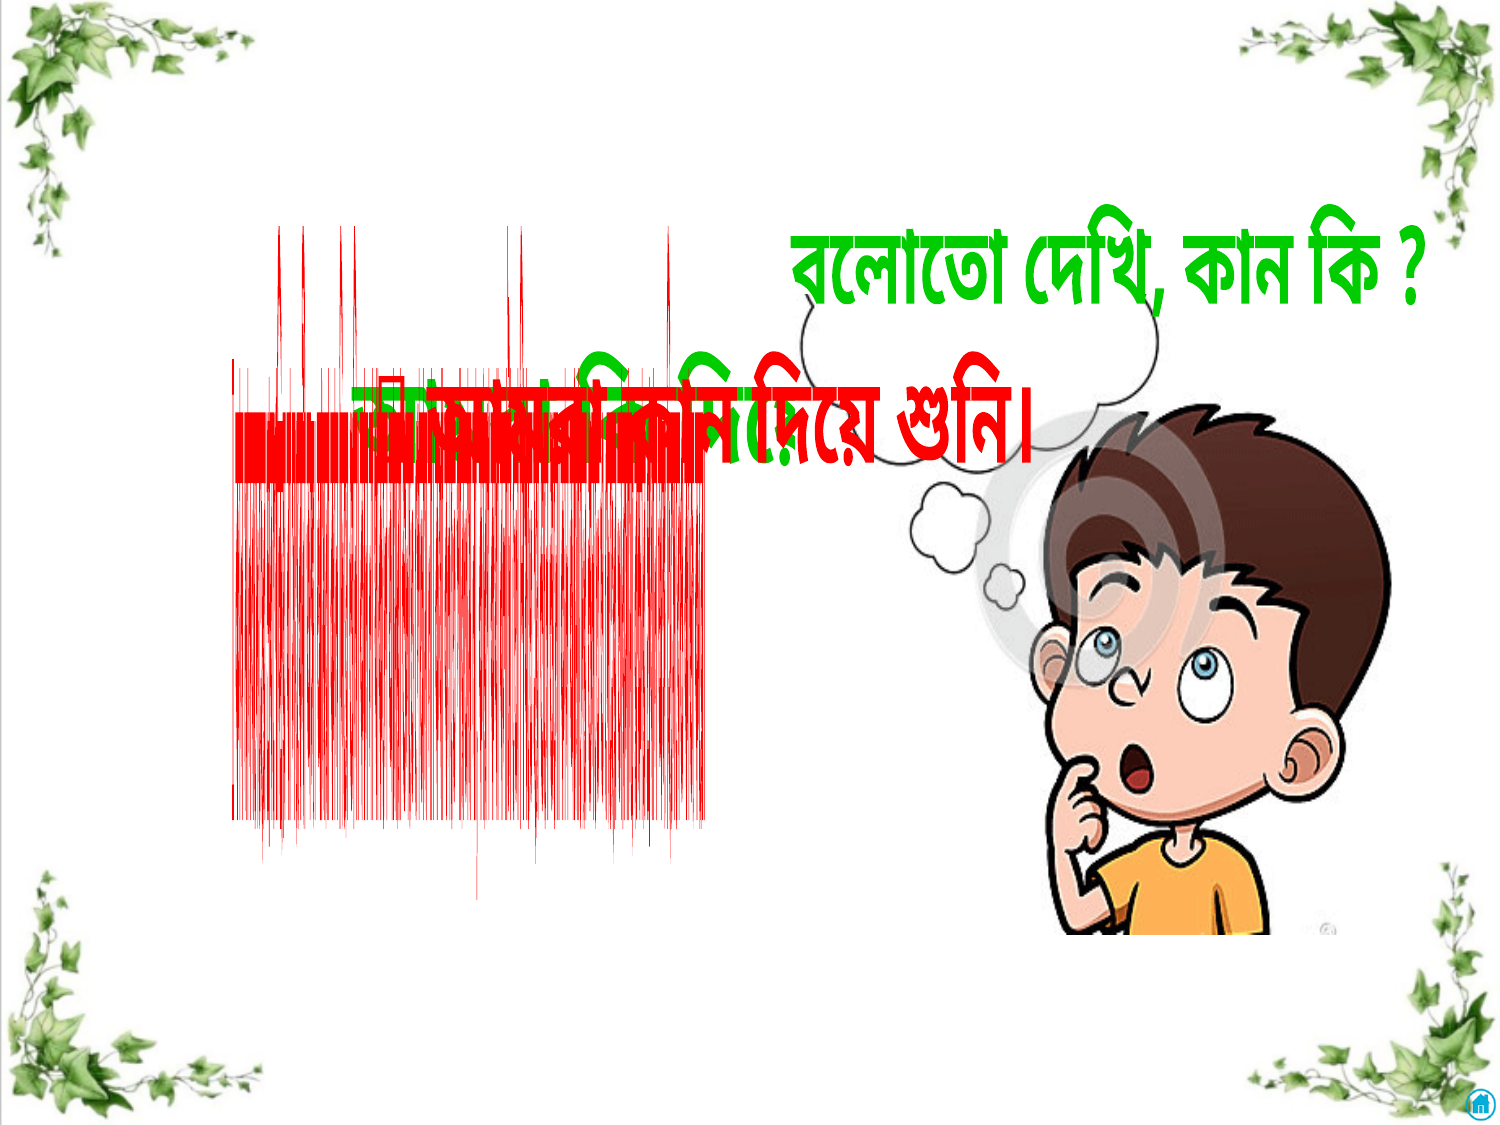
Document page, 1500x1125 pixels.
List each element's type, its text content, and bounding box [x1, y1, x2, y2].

picture [0, 0, 1500, 1125]
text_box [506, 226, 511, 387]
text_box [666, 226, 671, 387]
text_box  কান মানবদেহের শ্রবণেন্দ্রিয় বা সংবেদী অঙ্গ। আমরা কান দিয়ে শুনি। কান না থাকলে আমরা শুনতে পেতাম না। কথা বলতে পারতাম না, কারণ কথা বলাটা তো শিখতে হয় শুনে শুনে। কান আমাদের শুনতে ও দেহের ভারসাম্য রক্ষার প্রধান অঙ্গ হিসেবেও কাজ করে। [605, 368, 705, 865]
text_box  কান মানবদেহের শ্রবণেন্দ্রিয় বা সংবেদী অঙ্গ। আমরা কান দিয়ে শুনি। কান না থাকলে আমরা শুনতে পেতাম না। কথা বলতে পারতাম না, কারণ কথা বলাটা তো শিখতে হয় শুনে শুনে। কান আমাদের শুনতে ও দেহের ভারসাম্য রক্ষার প্রধান অঙ্গ হিসেবেও কাজ করে। [478, 388, 512, 829]
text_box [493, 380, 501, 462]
text_box  কান মানবদেহের শ্রবণেন্দ্রিয় বা সংবেদী অঙ্গ। আমরা কান দিয়ে শুনি। কান না থাকলে আমরা শুনতে পেতাম না। কথা বলতে পারতাম না, কারণ কথা বলাটা তো শিখতে হয় শুনে শুনে। কান আমাদের শুনতে ও দেহের ভারসাম্য রক্ষার প্রধান অঙ্গ হিসেবেও কাজ করে। [512, 388, 539, 865]
text_box  কান মানবদেহের শ্রবণেন্দ্রিয় বা সংবেদী অঙ্গ। আমরা কান দিয়ে শুনি। কান না থাকলে আমরা শুনতে পেতাম না। কথা বলতে পারতাম না, কারণ কথা বলাটা তো শিখতে হয় শুনে শুনে। কান আমাদের শুনতে ও দেহের ভারসাম্য রক্ষার প্রধান অঙ্গ হিসেবেও কাজ করে। [540, 388, 604, 829]
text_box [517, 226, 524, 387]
text_box  কান মানবদেহের শ্রবণেন্দ্রিয় বা সংবেদী অঙ্গ। আমরা কান দিয়ে শুনি। কান না থাকলে আমরা শুনতে পেতাম না। কথা বলতে পারতাম না, কারণ কথা বলাটা তো শিখতে হয় শুনে শুনে। কান আমাদের শুনতে ও দেহের ভারসাম্য রক্ষার প্রধান অঙ্গ হিসেবেও কাজ করে। [435, 401, 478, 900]
text_box  কান মানবদেহের শ্রবণেন্দ্রিয় বা সংবেদী অঙ্গ। আমরা কান দিয়ে শুনি। কান না থাকলে আমরা শুনতে পেতাম না। কথা বলতে পারতাম না, কারণ কথা বলাটা তো শিখতে হয় শুনে শুনে। কান আমাদের শুনতে ও দেহের ভারসাম্য রক্ষার প্রধান অঙ্গ হিসেবেও কাজ করে। [235, 226, 359, 865]
text_box  কান মানবদেহের শ্রবণেন্দ্রিয় বা সংবেদী অঙ্গ। আমরা কান দিয়ে শুনি। কান না থাকলে আমরা শুনতে পেতাম না। কথা বলতে পারতাম না, কারণ কথা বলাটা তো শিখতে হয় শুনে শুনে। কান আমাদের শুনতে ও দেহের ভারসাম্য রক্ষার প্রধান অঙ্গ হিসেবেও কাজ করে। [360, 368, 434, 829]
